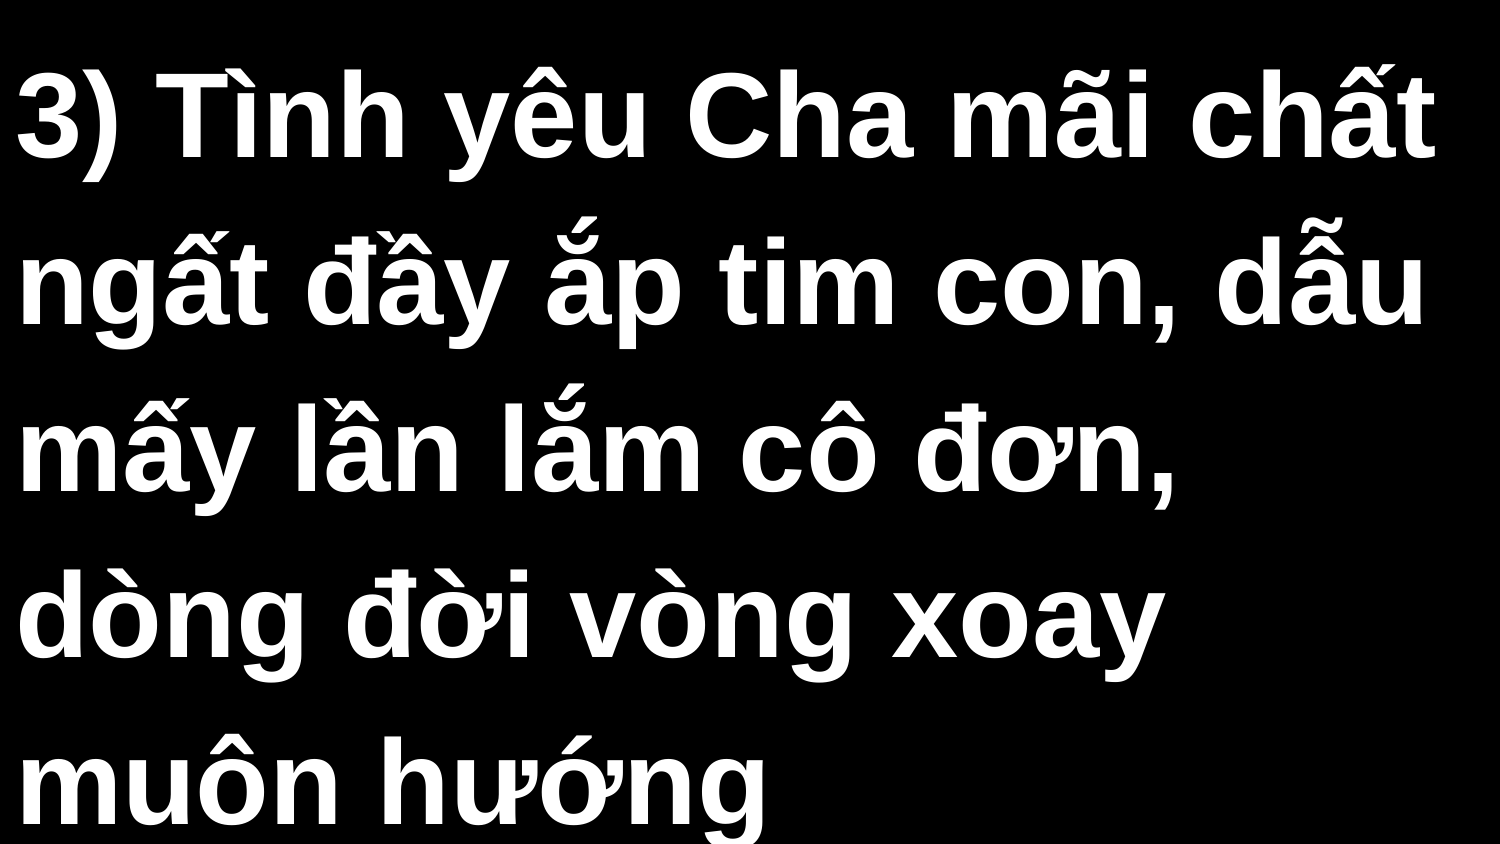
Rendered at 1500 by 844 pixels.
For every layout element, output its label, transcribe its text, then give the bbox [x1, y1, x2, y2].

list 3) Tình yêu Cha mãi chất ngất đầy ắp tim con, dẫu mấy lần lắm cô đơn, dòng đời vòng xoay muôn hướng [0, 0, 1486, 844]
